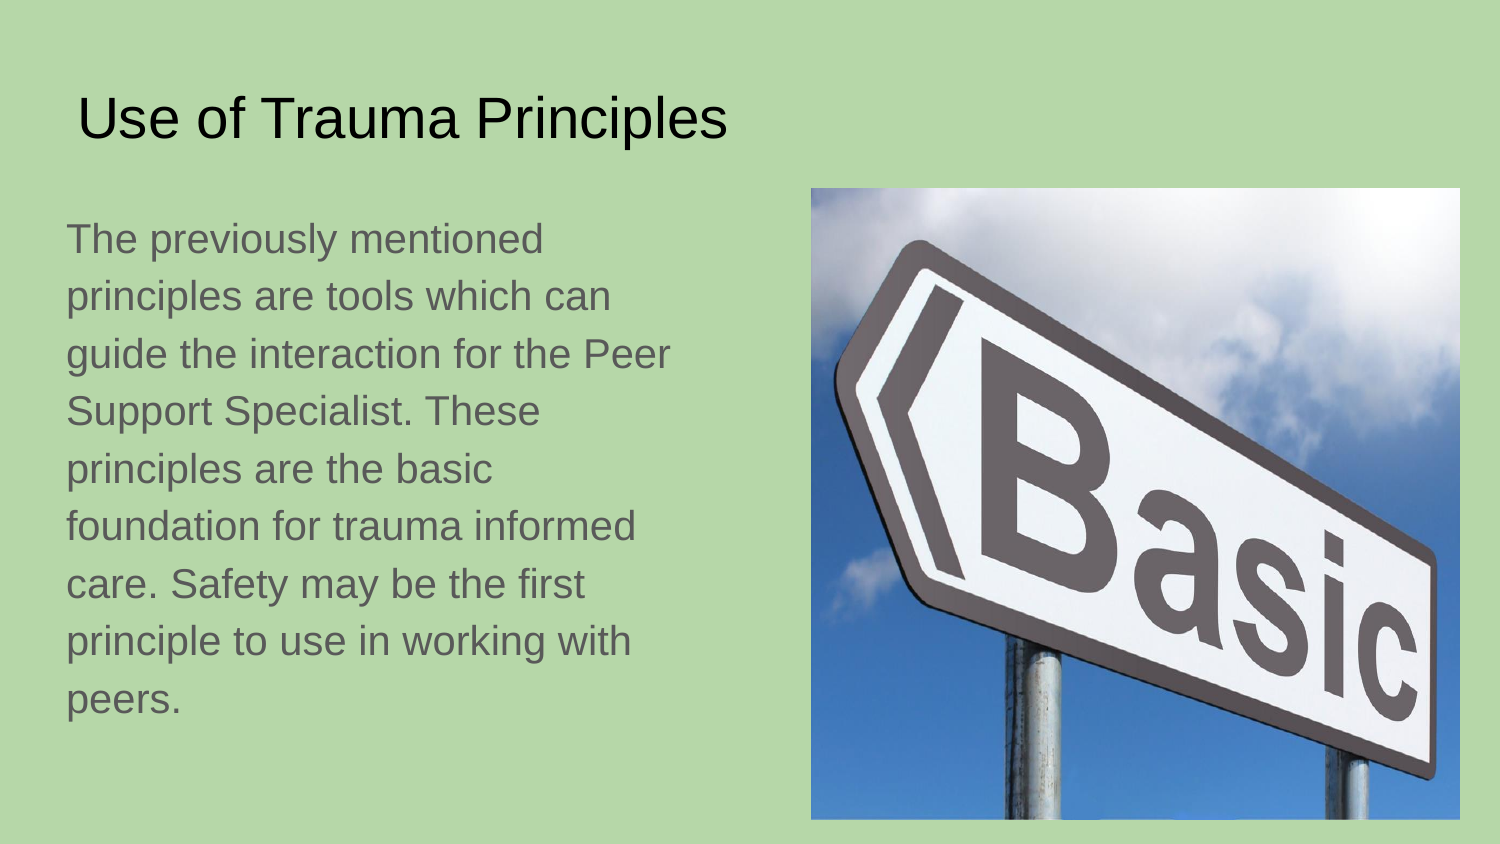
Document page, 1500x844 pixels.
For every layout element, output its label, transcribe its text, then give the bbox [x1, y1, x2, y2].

list The previously mentioned principles are tools which can guide the interaction for the Peer Support Specialist. These principles are the basic foundation for trauma informed care. Safety may be the first principle to use in working with peers. [51, 189, 708, 750]
title Use of Trauma Principles [62, 65, 1460, 160]
picture [811, 188, 1461, 821]
